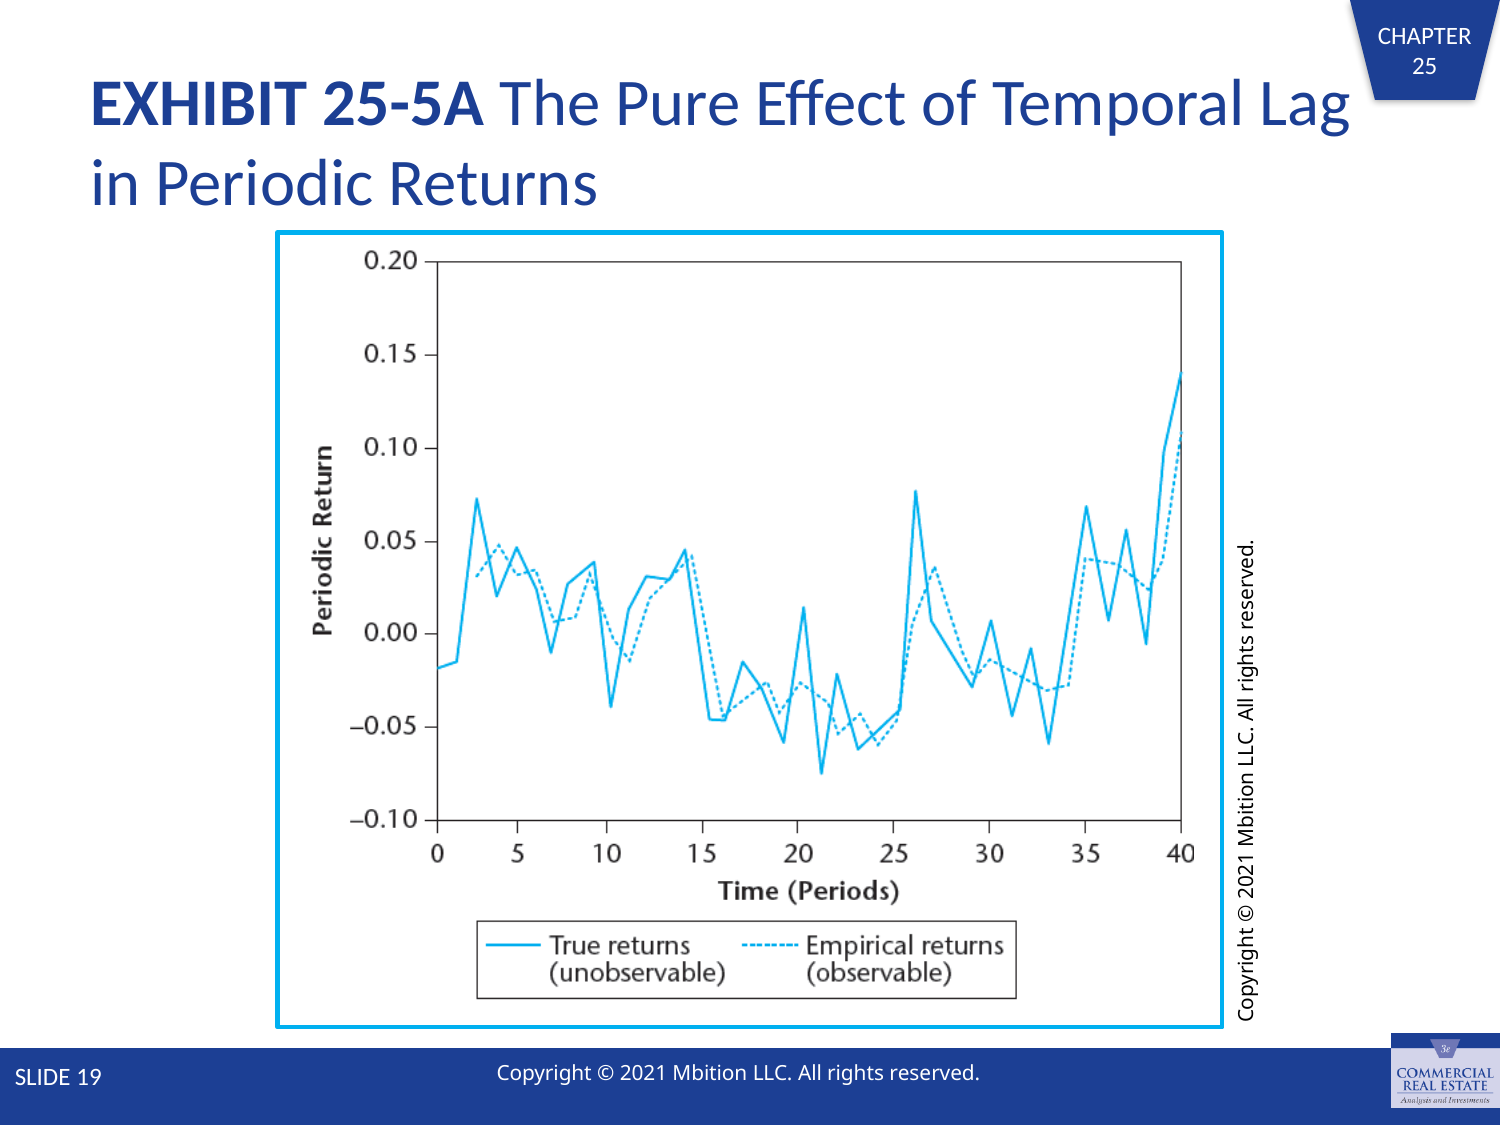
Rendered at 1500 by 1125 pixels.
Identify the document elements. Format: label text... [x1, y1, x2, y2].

title EXHIBIT 25-5A The Pure Effect of Temporal Lag in Periodic Returns [75, 45, 1375, 233]
slide_number SLIDE 19 [0, 1052, 350, 1113]
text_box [277, 232, 1266, 1028]
picture [1391, 1033, 1500, 1108]
